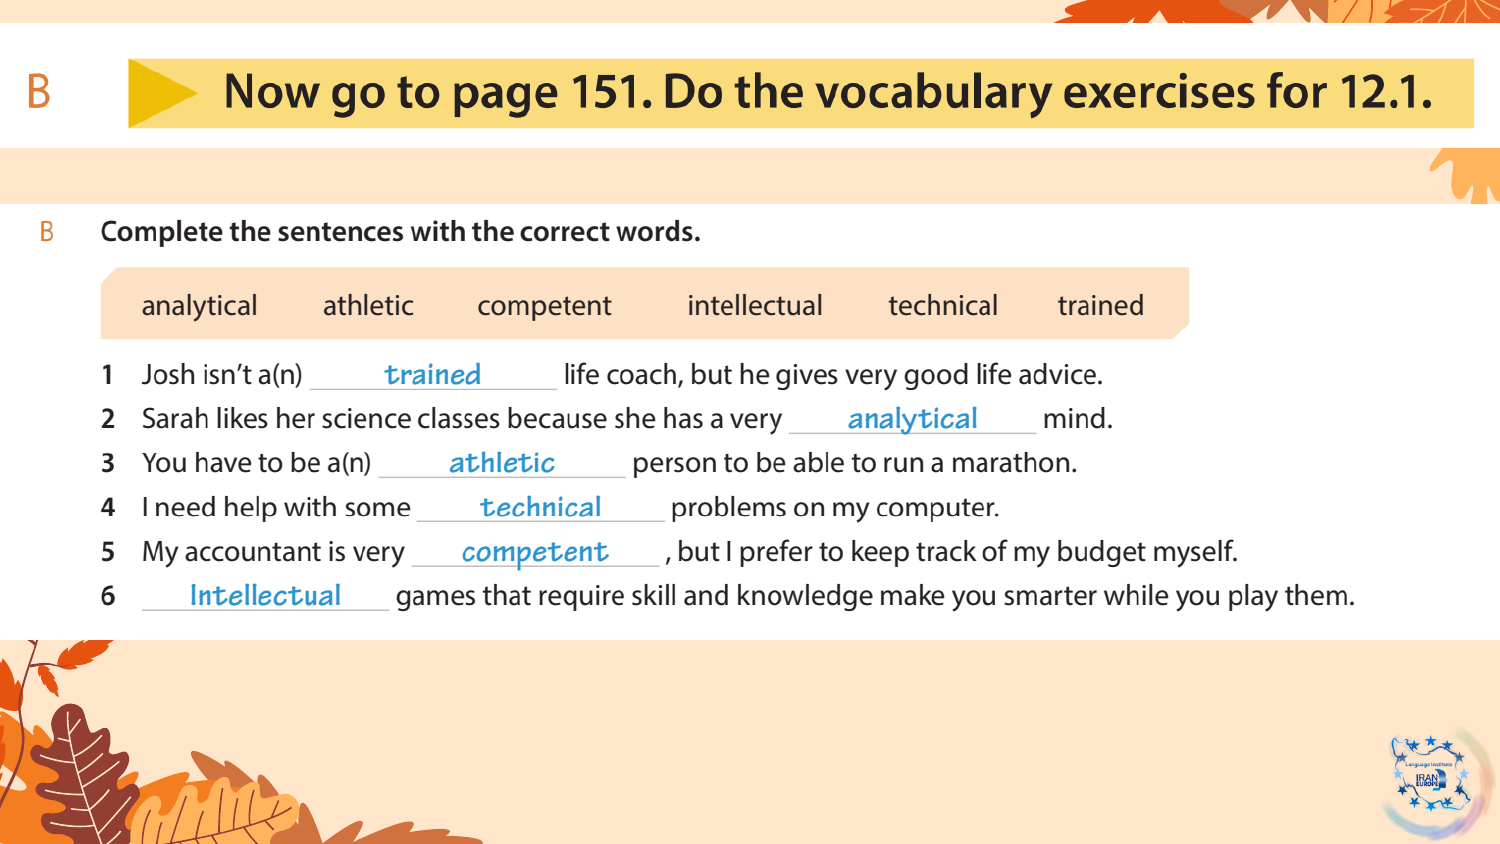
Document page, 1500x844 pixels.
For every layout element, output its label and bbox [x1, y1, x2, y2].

picture [0, 204, 1500, 640]
picture [0, 23, 1500, 148]
picture [1375, 722, 1500, 844]
